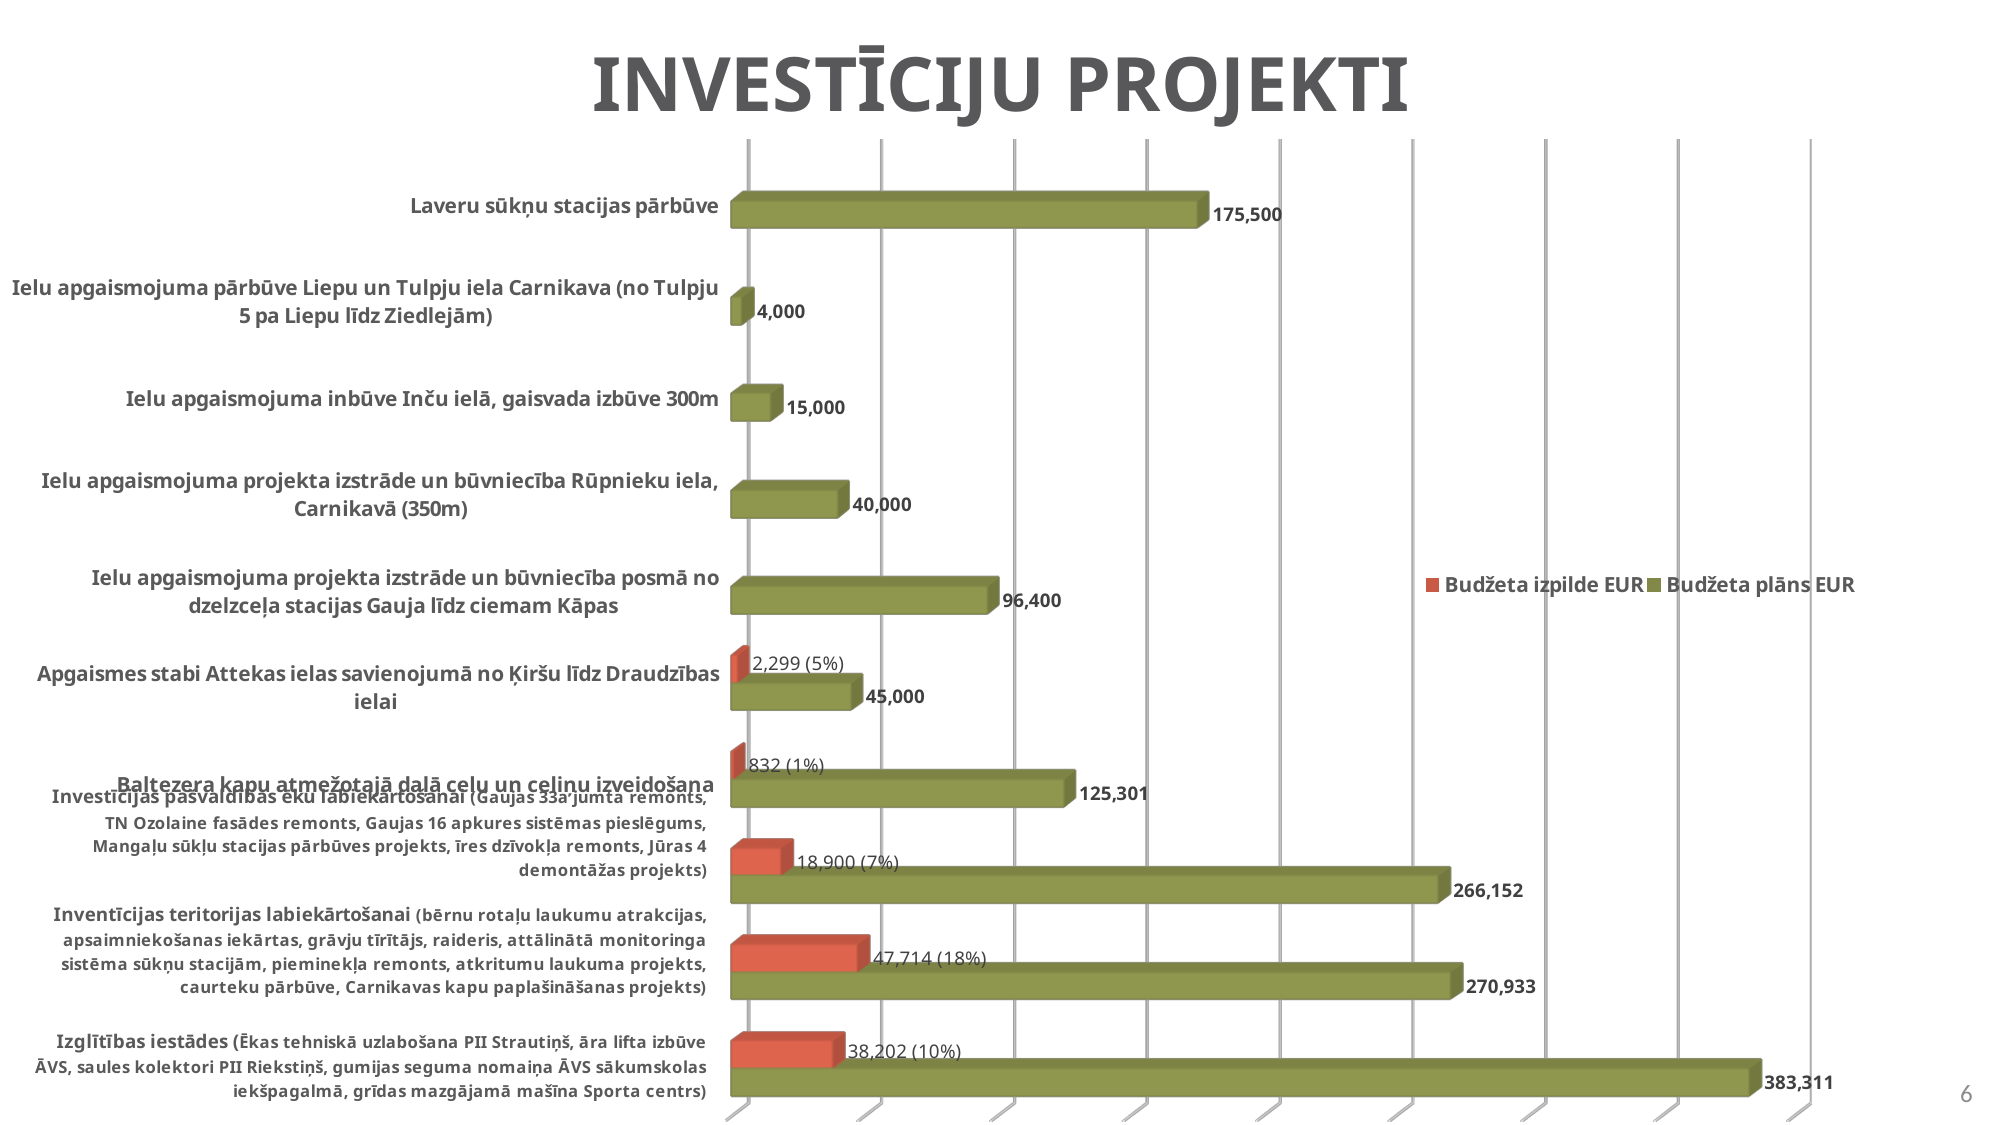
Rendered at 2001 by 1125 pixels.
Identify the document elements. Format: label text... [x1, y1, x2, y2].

slide_number 6 [1887, 1062, 1988, 1123]
chart [11, 123, 1887, 1123]
title INVESTĪCIJU PROJEKTI [140, 32, 1863, 123]
